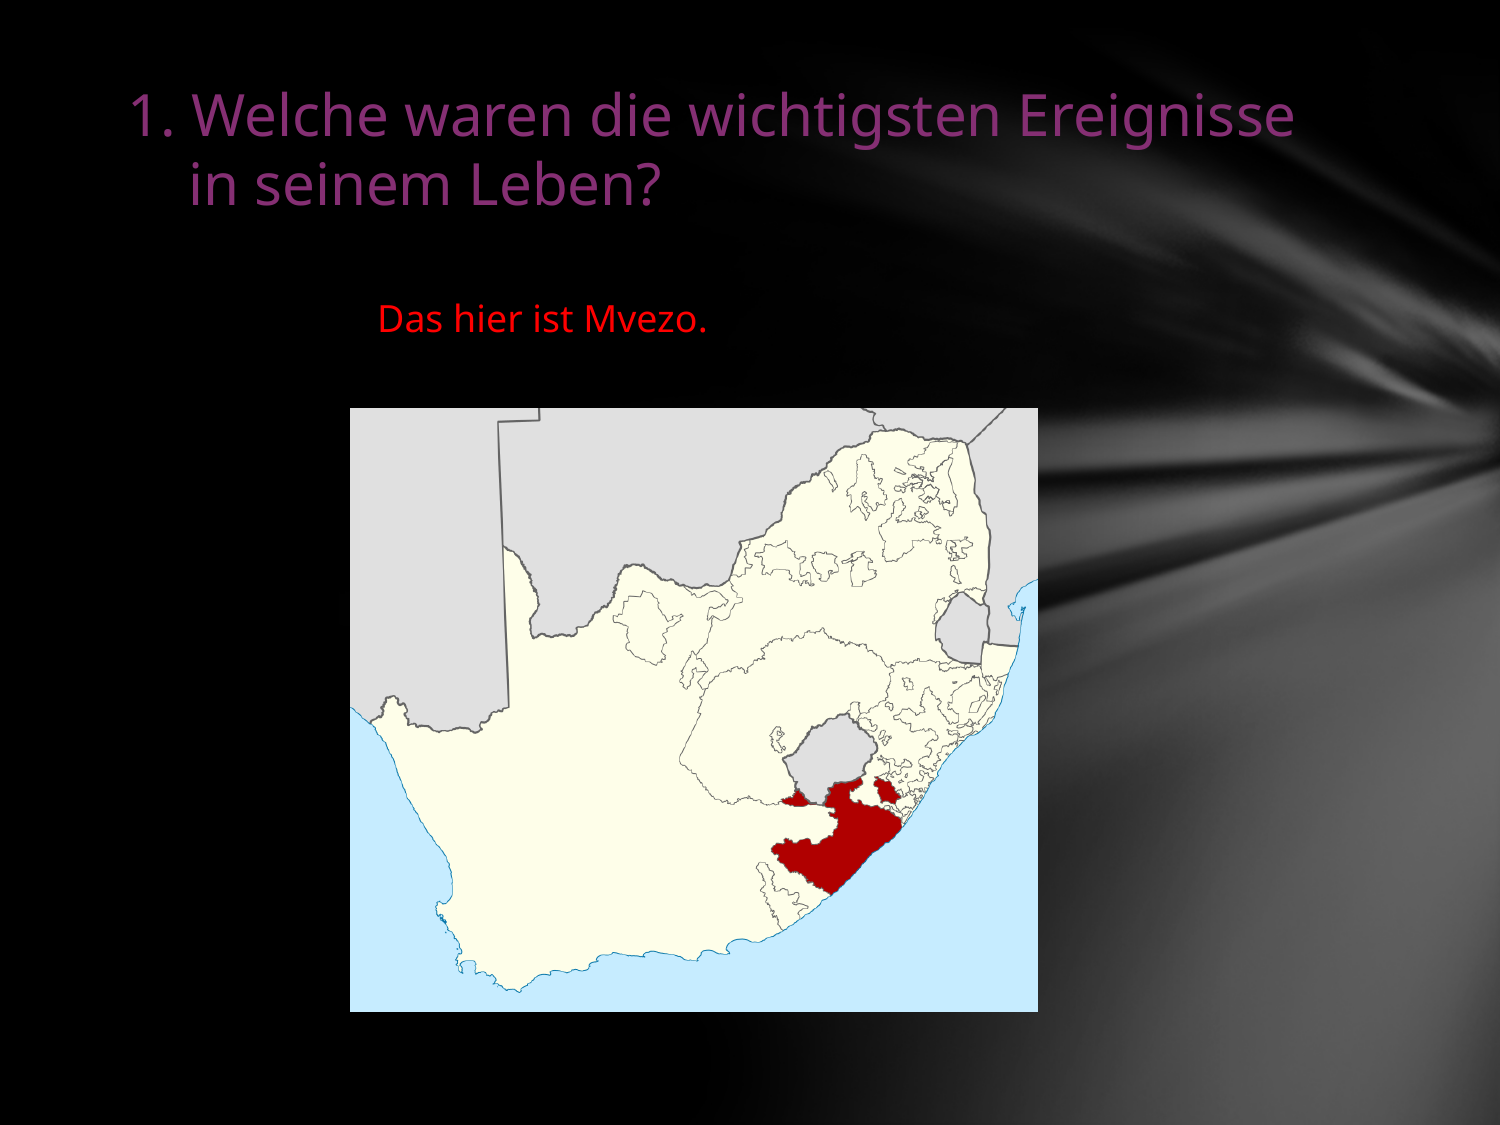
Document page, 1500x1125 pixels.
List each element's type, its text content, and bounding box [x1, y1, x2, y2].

title 1. Welche waren die wichtigsten Ereignisse in seinem Leben? [112, 50, 1373, 225]
picture [349, 408, 1038, 1012]
text_box Das hier ist Mvezo. [362, 287, 1275, 348]
